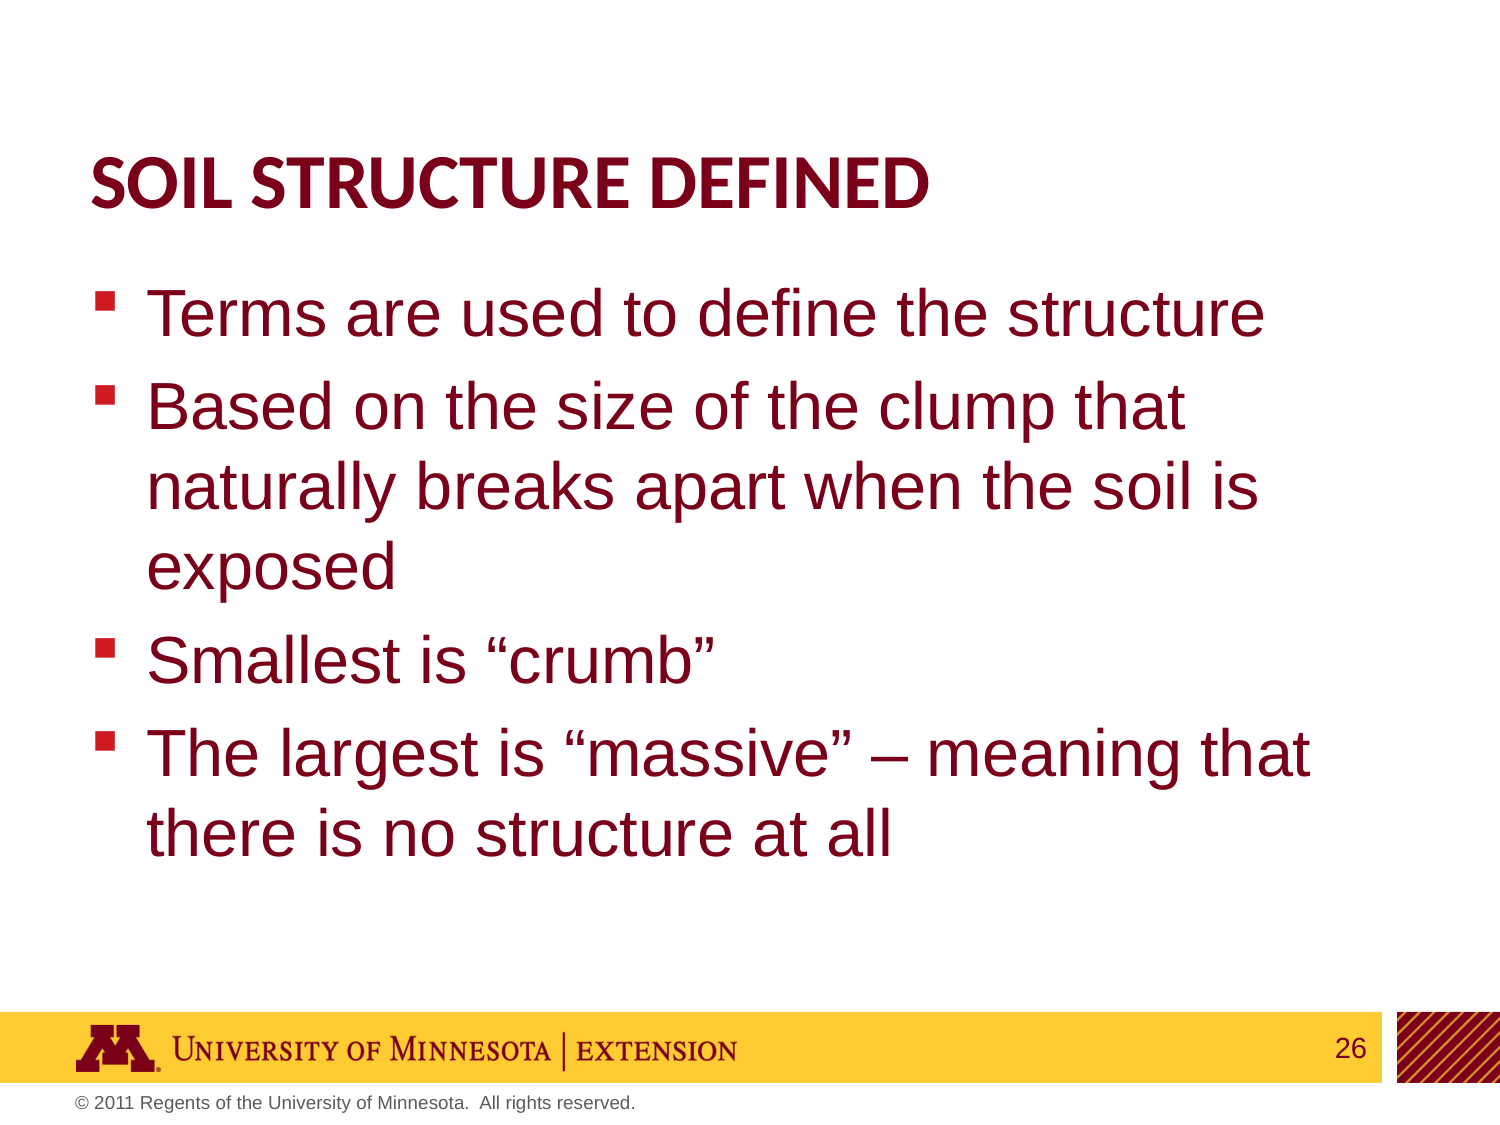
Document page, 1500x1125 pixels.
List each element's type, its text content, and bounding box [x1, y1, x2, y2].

picture [0, 0, 1500, 1125]
list Terms are used to define the structure Based on the size of the clump that naturally breaks apart when the soil is exposed Smallest is “crumb” The largest is “massive” – meaning that there is no structure at all [75, 262, 1425, 892]
title Soil structure defined [75, 122, 1425, 233]
